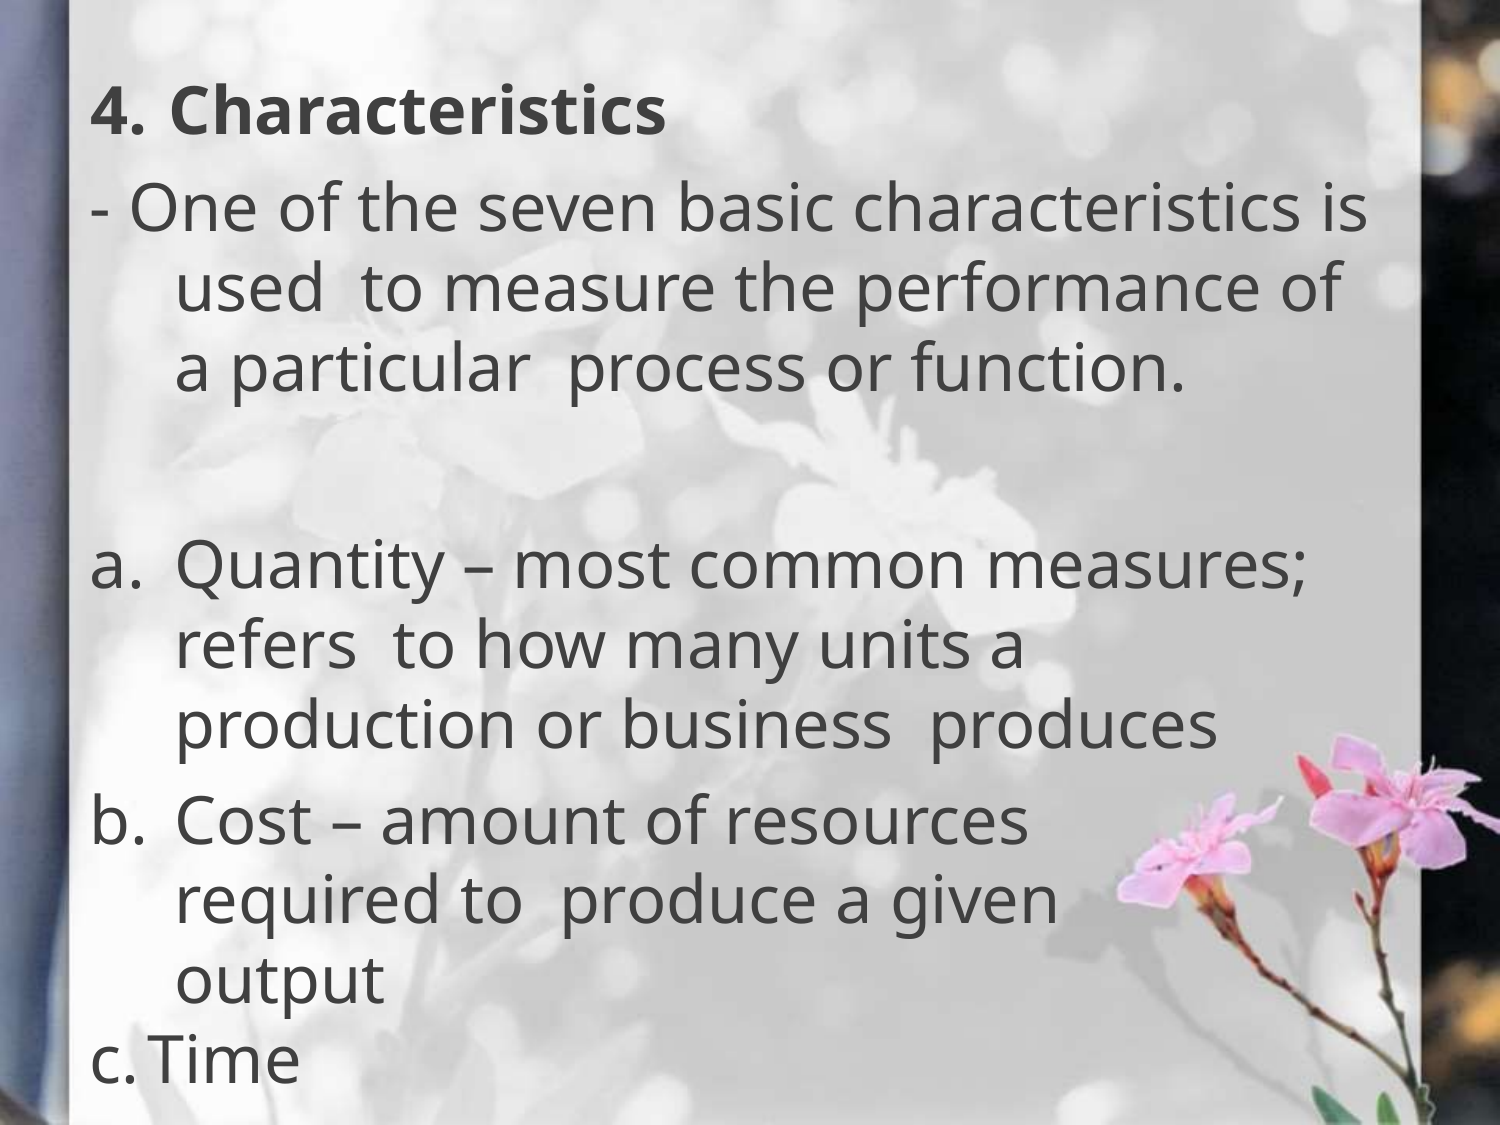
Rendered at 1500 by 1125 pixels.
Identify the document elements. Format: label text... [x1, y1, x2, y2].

picture [0, 0, 1500, 1125]
text_box 4. Characteristics - One of the seven basic characteristics is used to measure the performance of a particular process or function. Quantity – most common measures; refers to how many units a production or business produces Cost – amount of resources required to produce a given output Time [87, 49, 1377, 1098]
